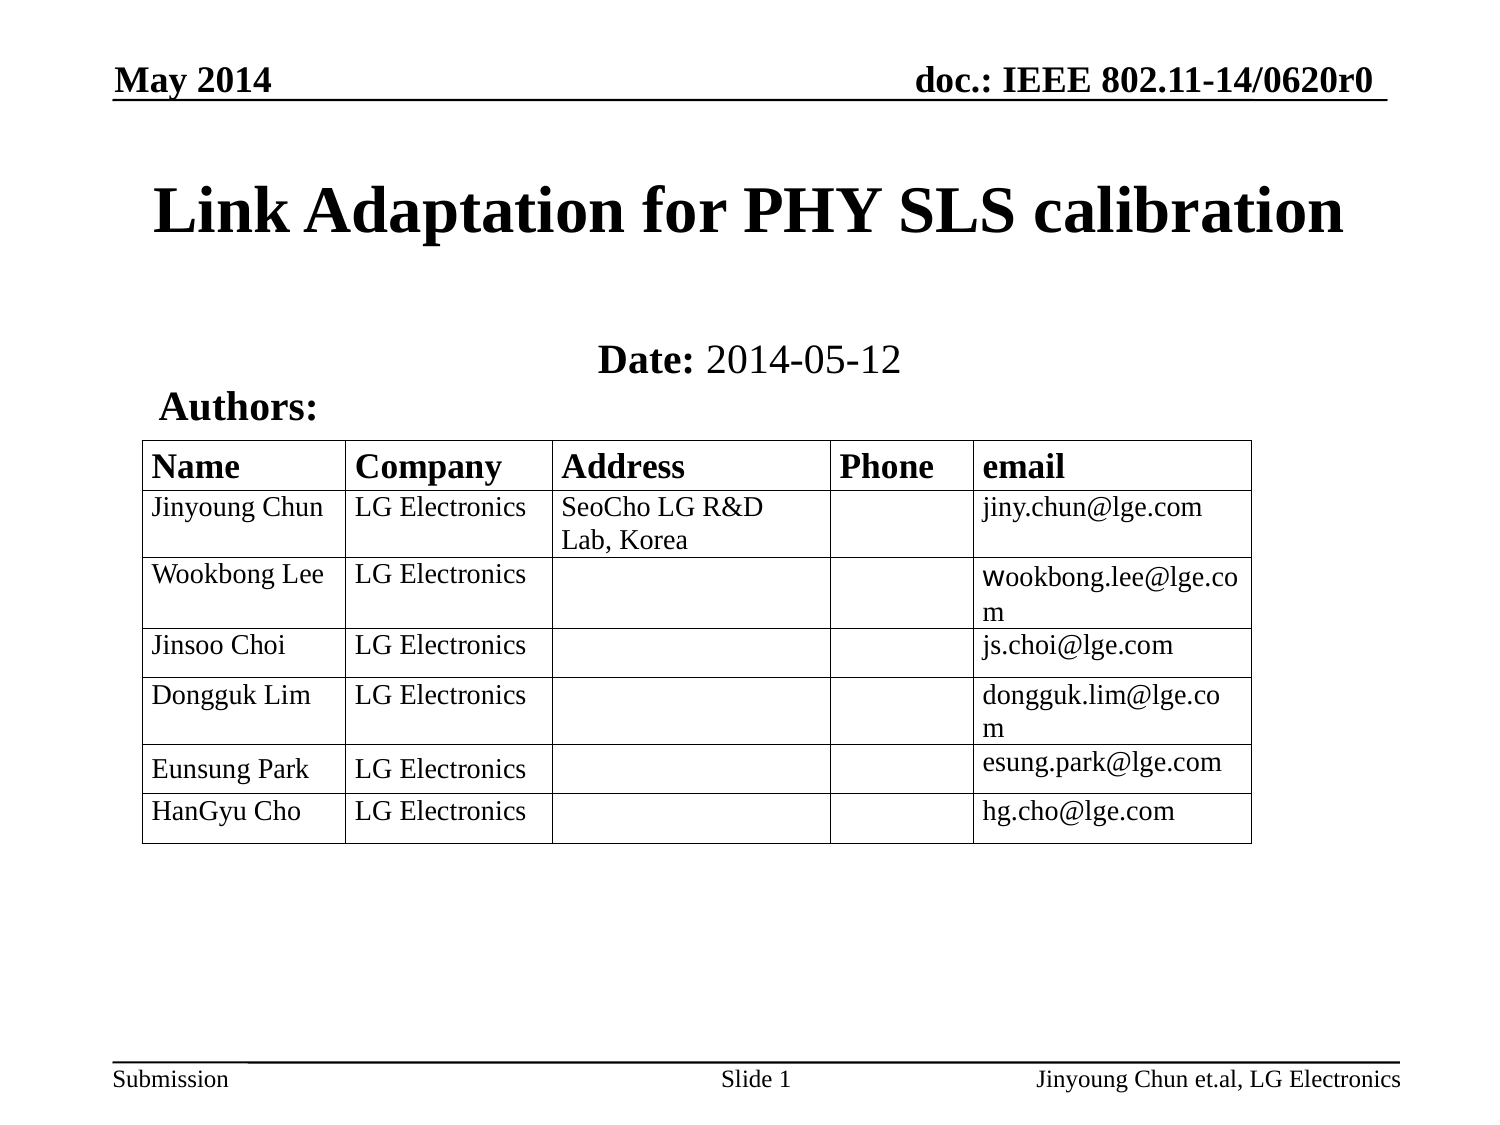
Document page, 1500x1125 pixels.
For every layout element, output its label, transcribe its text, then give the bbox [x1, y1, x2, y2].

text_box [128, 440, 1328, 885]
list Date: 2014-05-12 [112, 324, 1388, 387]
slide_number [114, 54, 274, 100]
slide_number Slide 1 [712, 1062, 800, 1093]
text_box Authors: [143, 371, 381, 434]
title Link Adaptation for PHY SLS calibration [112, 117, 1388, 293]
footer Jinyoung Chun et.al, LG Electronics [1025, 1062, 1402, 1093]
